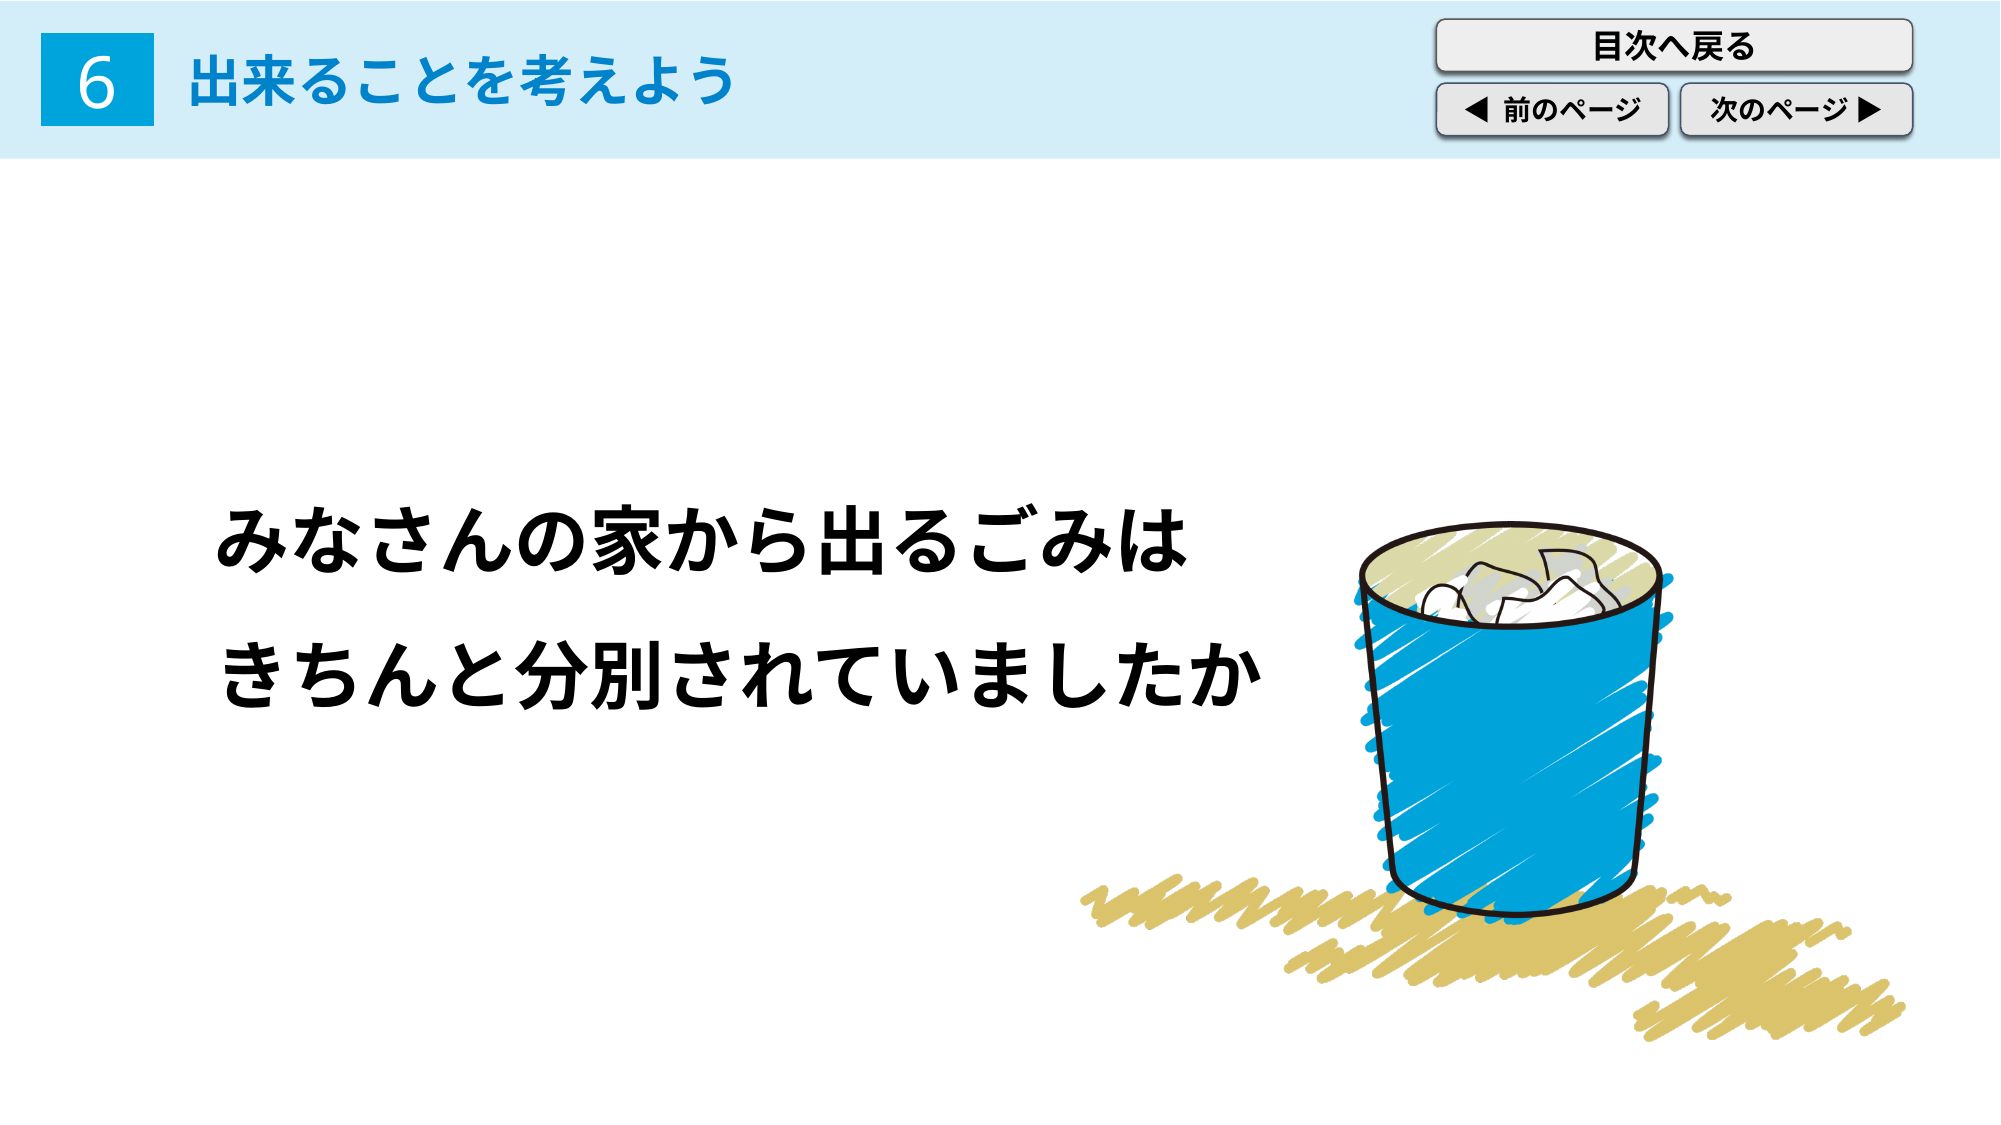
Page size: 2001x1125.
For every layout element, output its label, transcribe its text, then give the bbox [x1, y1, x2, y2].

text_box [194, 428, 1906, 1042]
text_box 出来ることを考えよう [0, 0, 1414, 160]
text_box 6 [41, 33, 154, 126]
